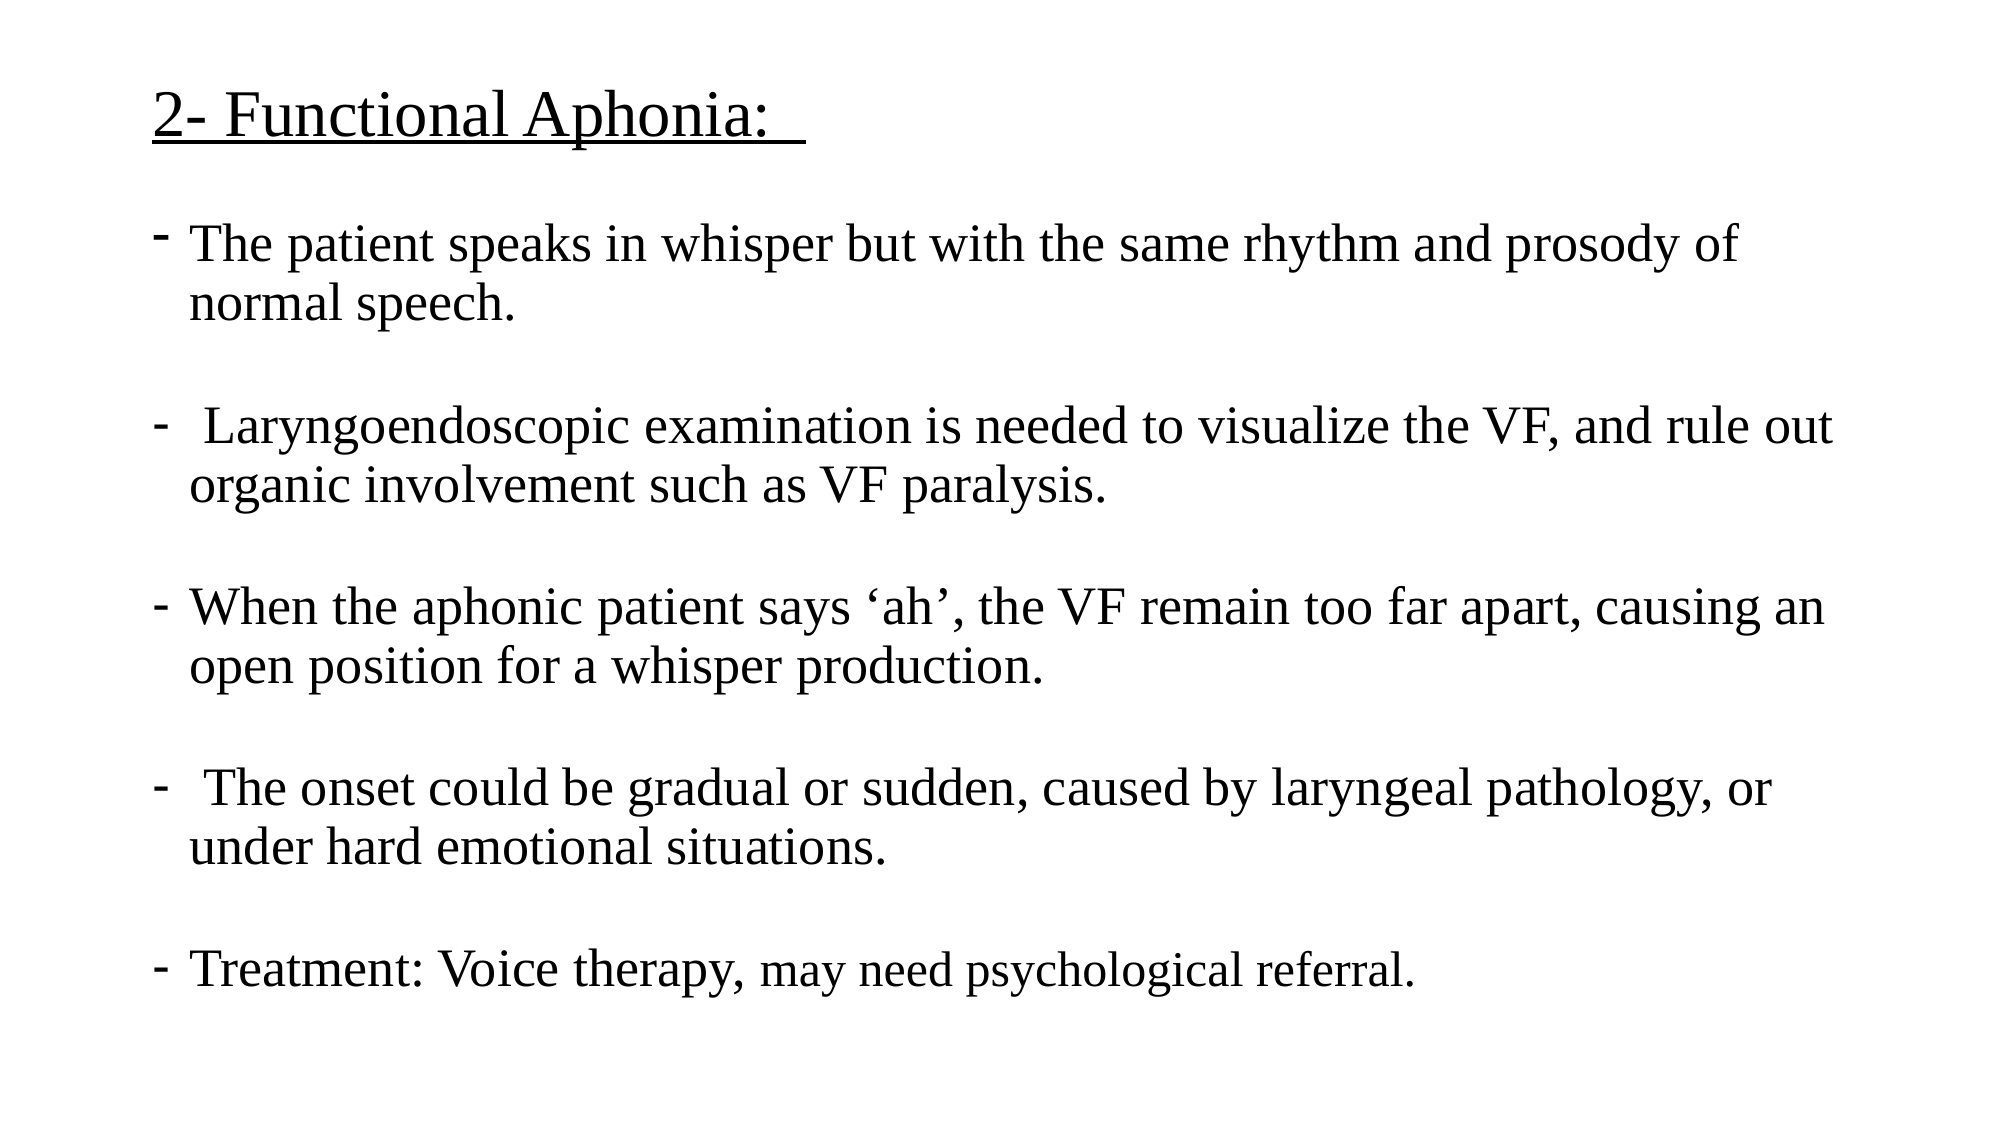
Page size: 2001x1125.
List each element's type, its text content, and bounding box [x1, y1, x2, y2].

title 2- Functional Aphonia: [137, 45, 1675, 185]
list The patient speaks in whisper but with the same rhythm and prosody of normal speech. Laryngoendoscopic examination is needed to visualize the VF, and rule out organic involvement such as VF paralysis. When the aphonic patient says ‘ah’, the VF remain too far apart, causing an open position for a whisper production. The onset could be gradual or sudden, caused by laryngeal pathology, or under hard emotional situations. Treatment: Voice therapy, may need psychological referral. [137, 207, 1892, 1016]
